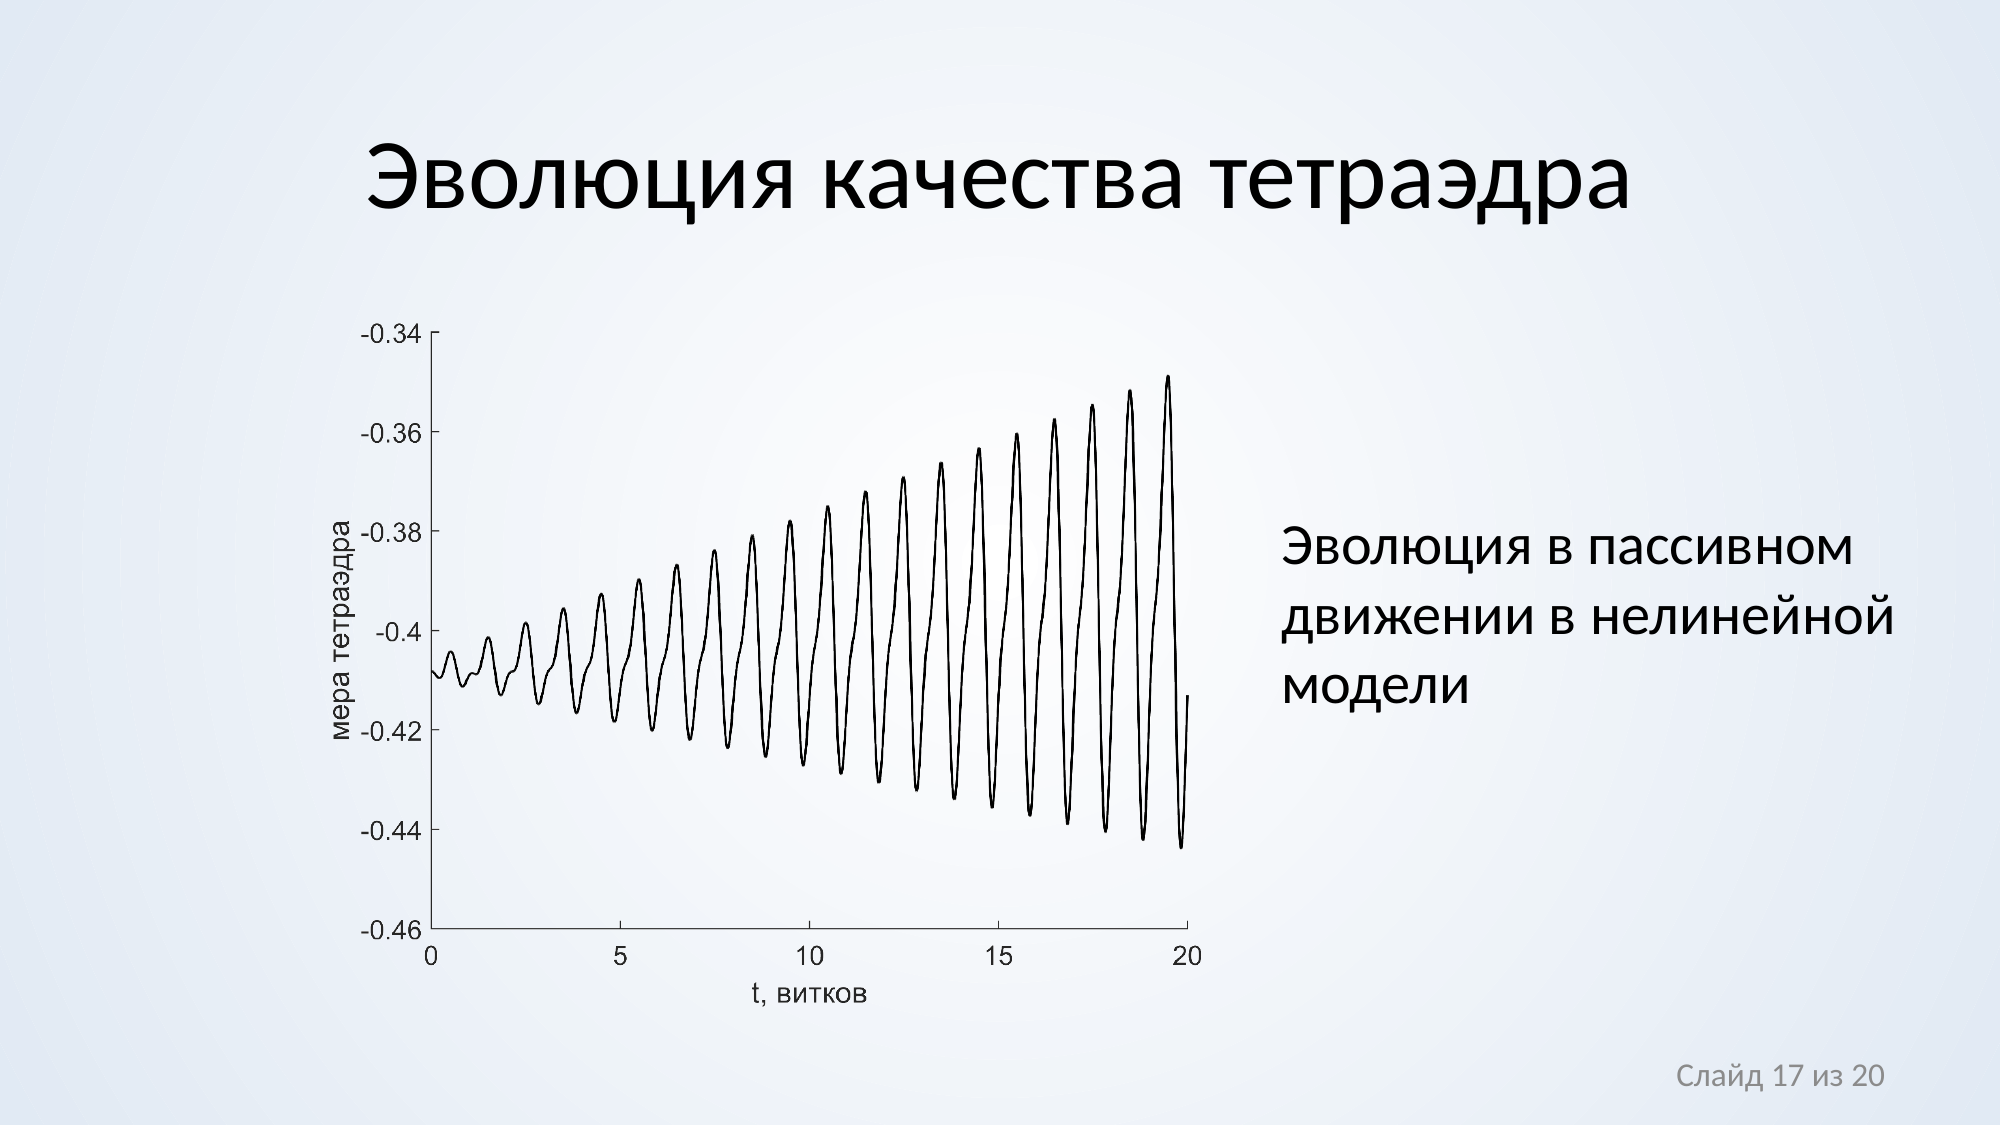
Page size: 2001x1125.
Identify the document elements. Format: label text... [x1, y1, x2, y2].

title Эволюция качества тетраэдра [304, 59, 1696, 278]
list Эволюция в пассивном движении в нелинейной модели [1285, 498, 1945, 728]
picture [303, 277, 1280, 1009]
slide_number Слайд 17 из 20 [1433, 1042, 1900, 1103]
